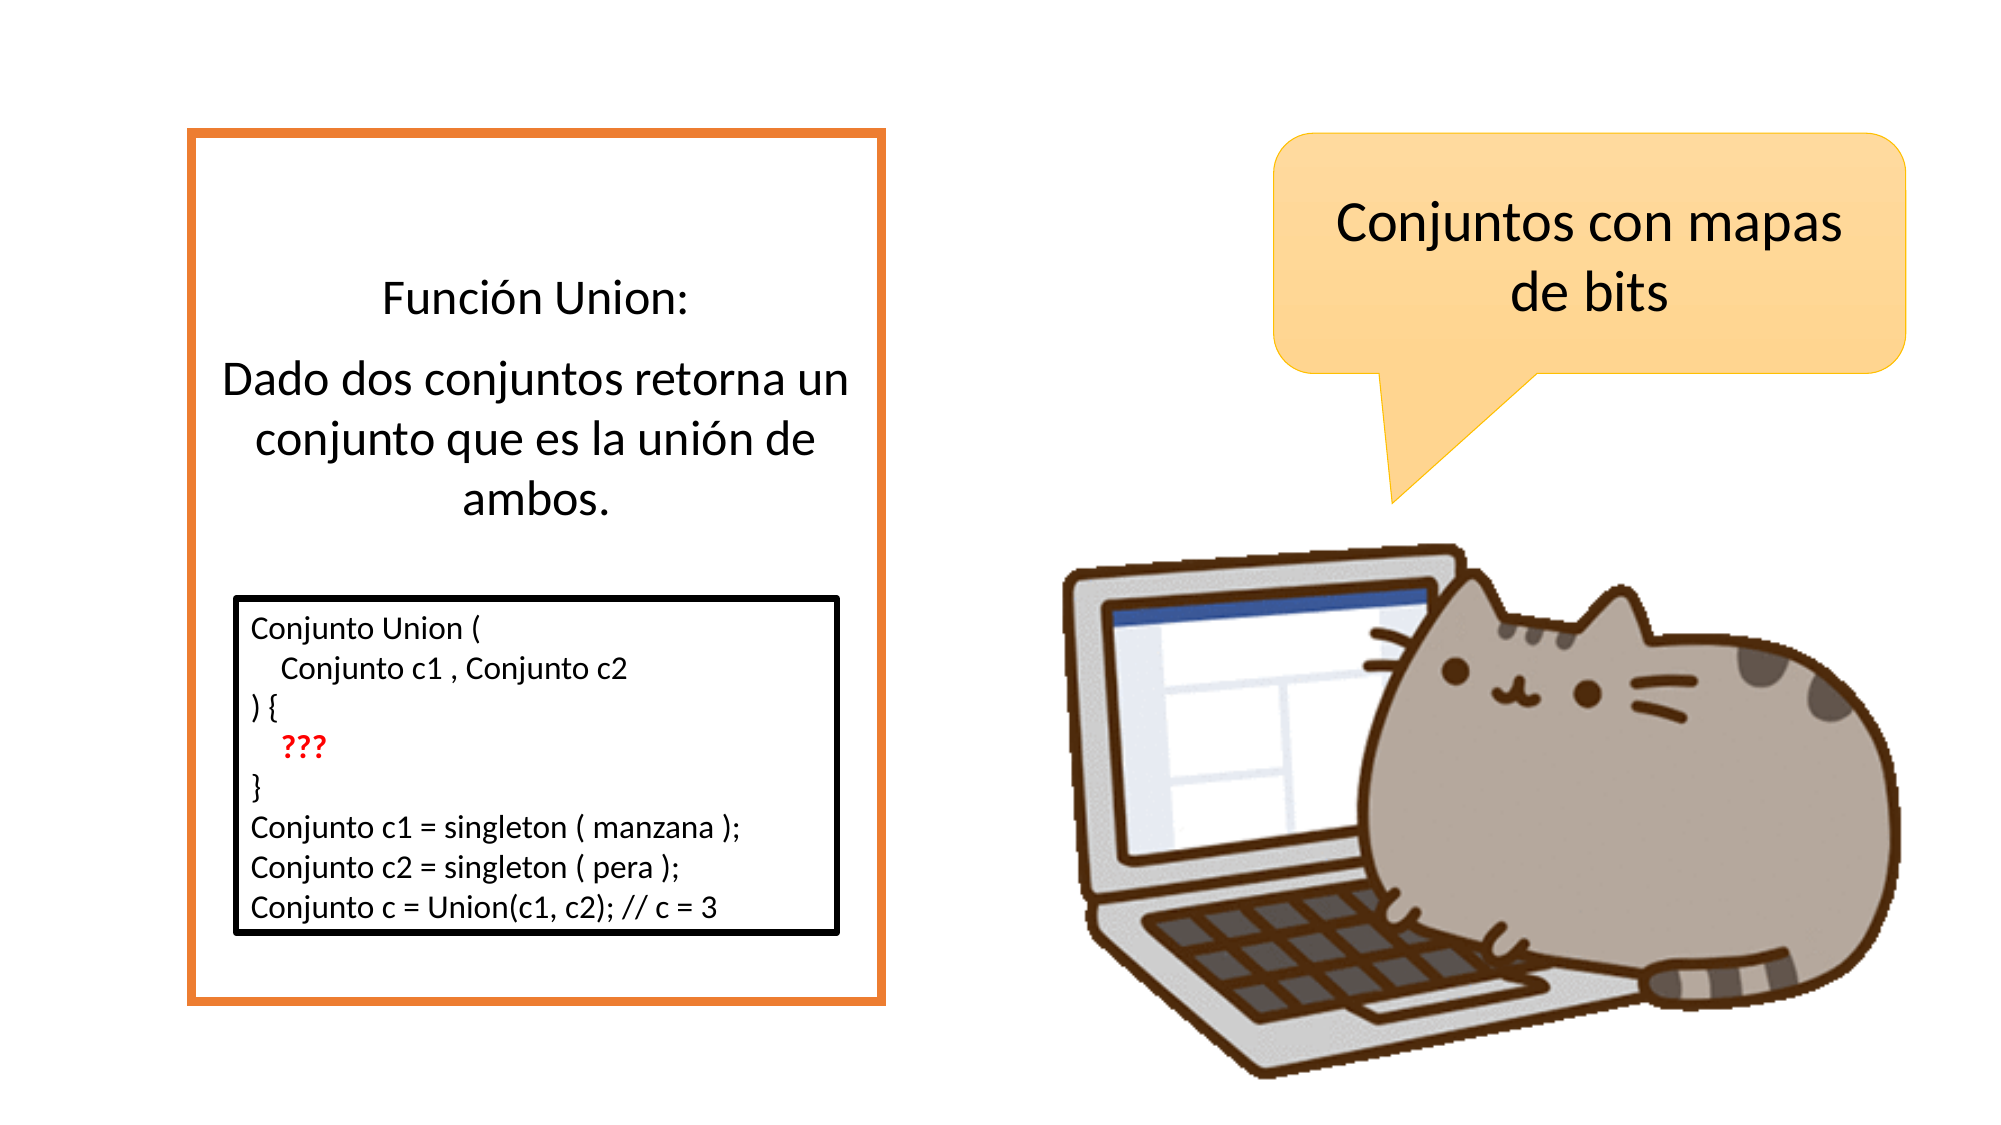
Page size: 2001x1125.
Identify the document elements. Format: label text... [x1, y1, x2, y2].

picture [1061, 542, 1906, 1082]
text_box Conjunto Union ( Conjunto c1 , Conjunto c2 ) { ??? } Conjunto c1 = singleton ( manzana ); Conjunto c2 = singleton ( pera ); Conjunto c = Union(c1, c2); // c = 3 [235, 598, 837, 933]
text_box Conjuntos con mapas de bits [1273, 132, 1907, 505]
list Función Union: Dado dos conjuntos retorna un conjunto que es la unión de ambos. [190, 132, 883, 1003]
